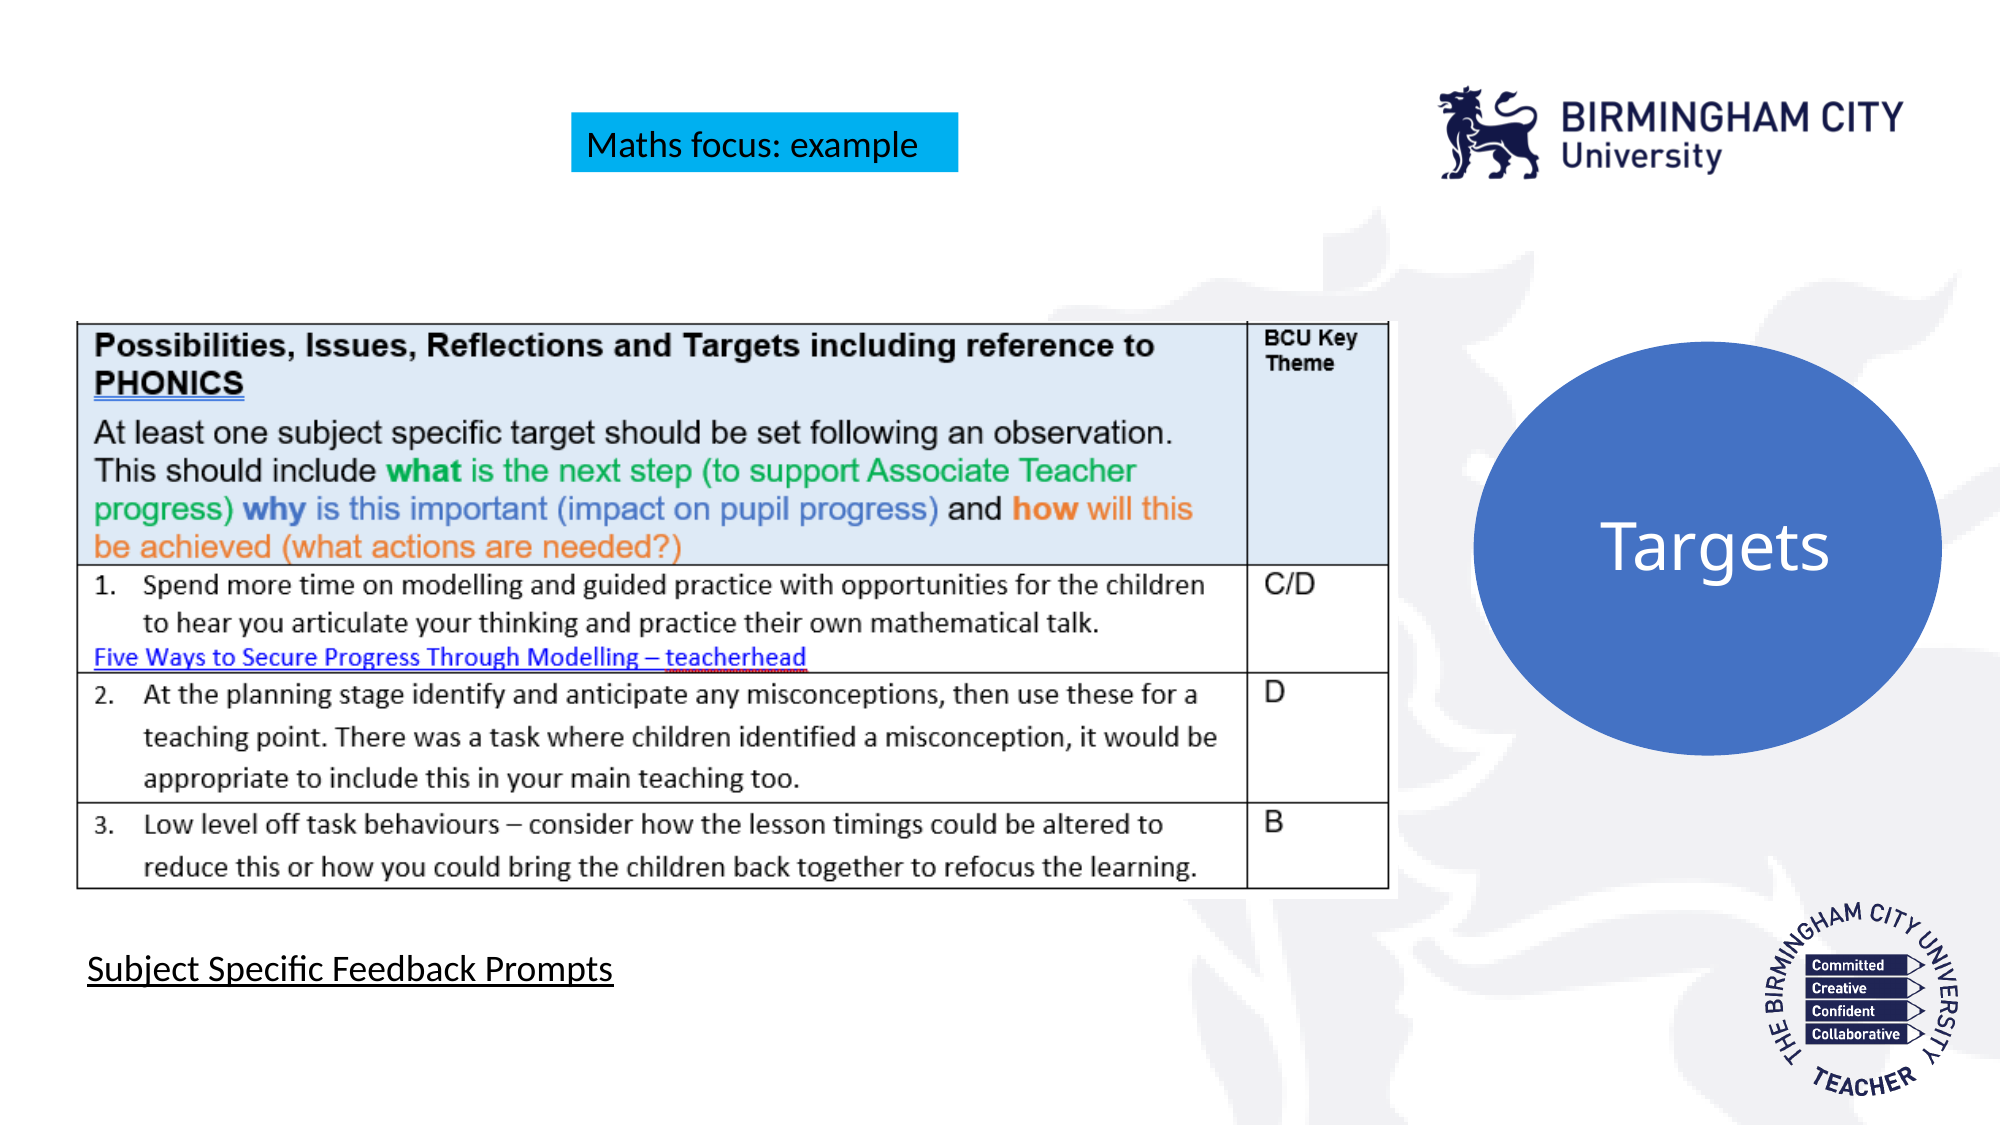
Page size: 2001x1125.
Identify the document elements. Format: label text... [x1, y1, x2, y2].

text_box Maths focus: example [571, 112, 959, 173]
picture [72, 321, 1399, 1125]
picture [1765, 902, 1958, 1096]
text_box Targets [1487, 355, 1928, 742]
picture [1378, 48, 1980, 222]
